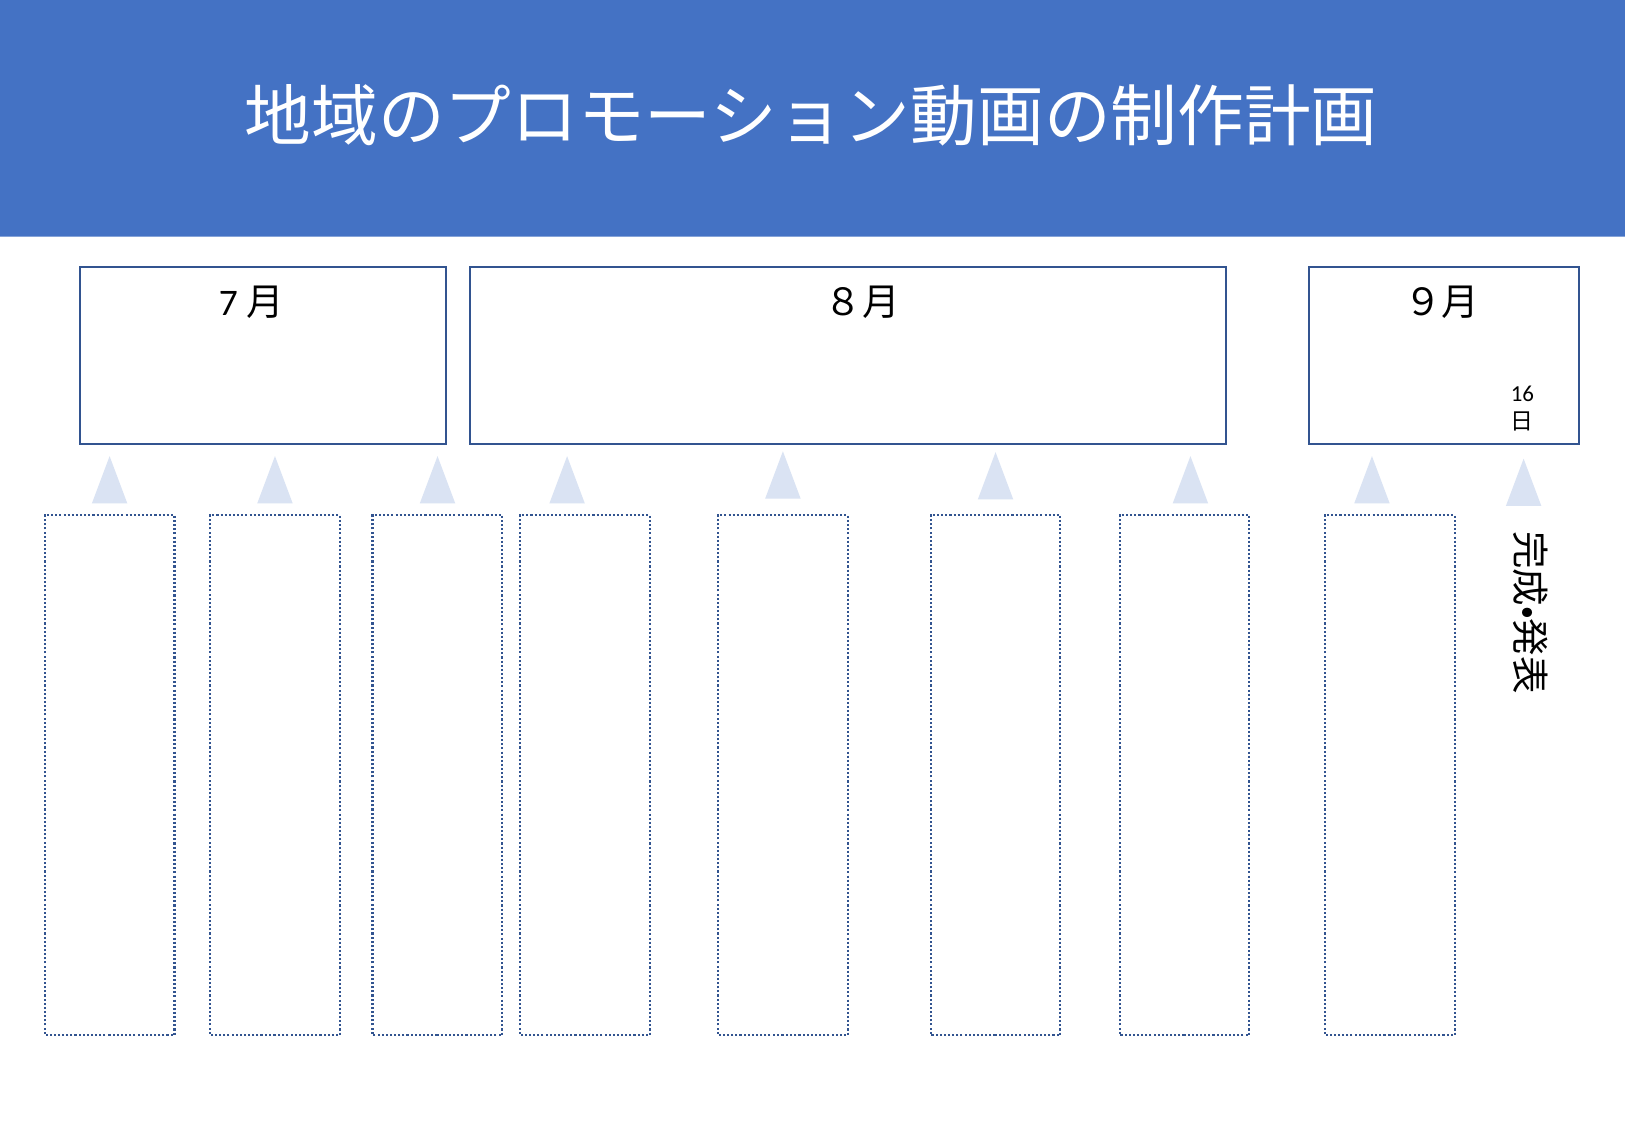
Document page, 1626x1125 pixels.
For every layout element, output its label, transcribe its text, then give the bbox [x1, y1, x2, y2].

text_box [1308, 266, 1580, 445]
text_box [717, 514, 849, 1036]
text_box [209, 514, 341, 1036]
text_box [1119, 514, 1250, 1036]
text_box ８月 [809, 270, 917, 331]
text_box [44, 514, 176, 1036]
text_box [1324, 514, 1456, 1036]
text_box [418, 453, 457, 505]
text_box 完成・発表 [1485, 516, 1562, 789]
text_box [90, 453, 129, 505]
text_box [1171, 453, 1210, 505]
text_box [371, 514, 503, 1036]
text_box [930, 514, 1061, 1036]
text_box ９月 [1389, 270, 1496, 331]
text_box [1352, 453, 1392, 505]
text_box [763, 448, 803, 500]
text_box [79, 266, 447, 445]
text_box [519, 514, 651, 1036]
title 地域のプロモーション動画の制作計画 [0, 0, 1625, 237]
text_box [469, 266, 1227, 445]
text_box 16 日 [1495, 371, 1582, 442]
text_box [547, 453, 587, 505]
text_box [255, 453, 295, 505]
text_box [1504, 455, 1543, 508]
text_box [976, 449, 1015, 501]
text_box 7月 [204, 270, 311, 331]
